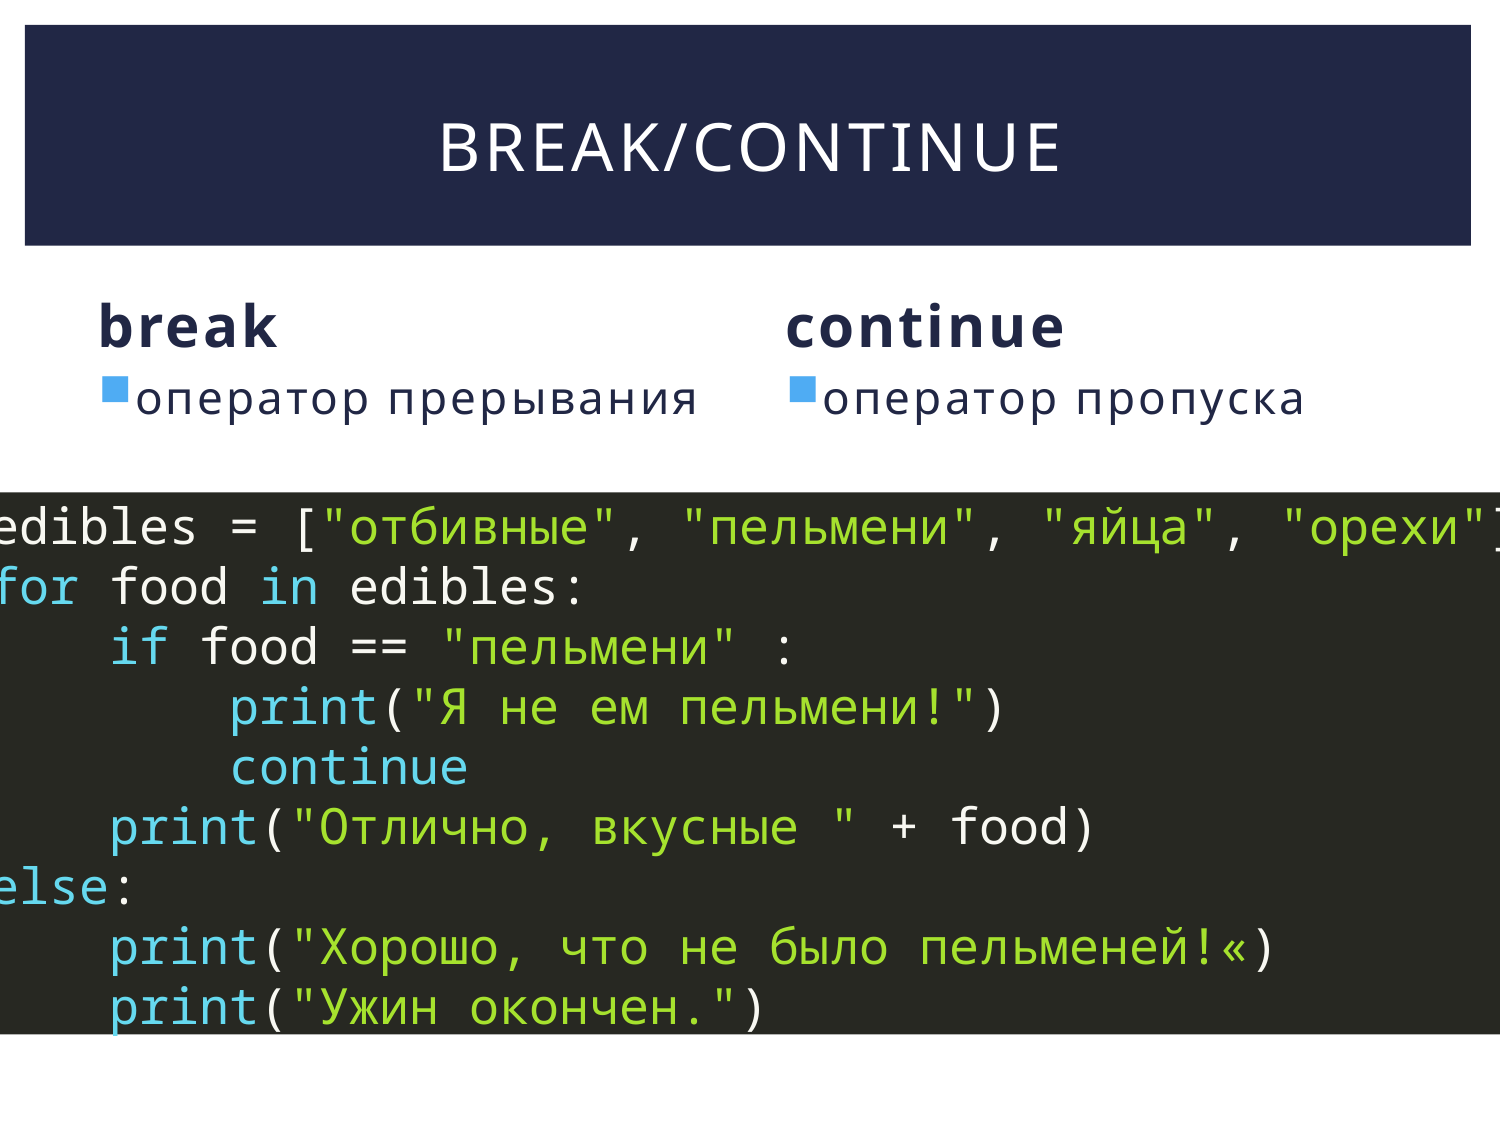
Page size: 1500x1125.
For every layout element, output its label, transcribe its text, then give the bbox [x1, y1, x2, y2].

title break/continue [62, 58, 1438, 232]
text_box edibles = ["отбивные", "пельмени", "яйца", "орехи"] for food in edibles: if food == "пельмени" : print("Я не ем пельмени!") continue print("Отлично, вкусные " + food) else: print("Хорошо, что не было пельменей!«) print("Ужин окончен.") [0, 494, 1500, 1035]
list continue оператор пропуска [762, 281, 1425, 492]
list break оператор прерывания [75, 281, 738, 492]
